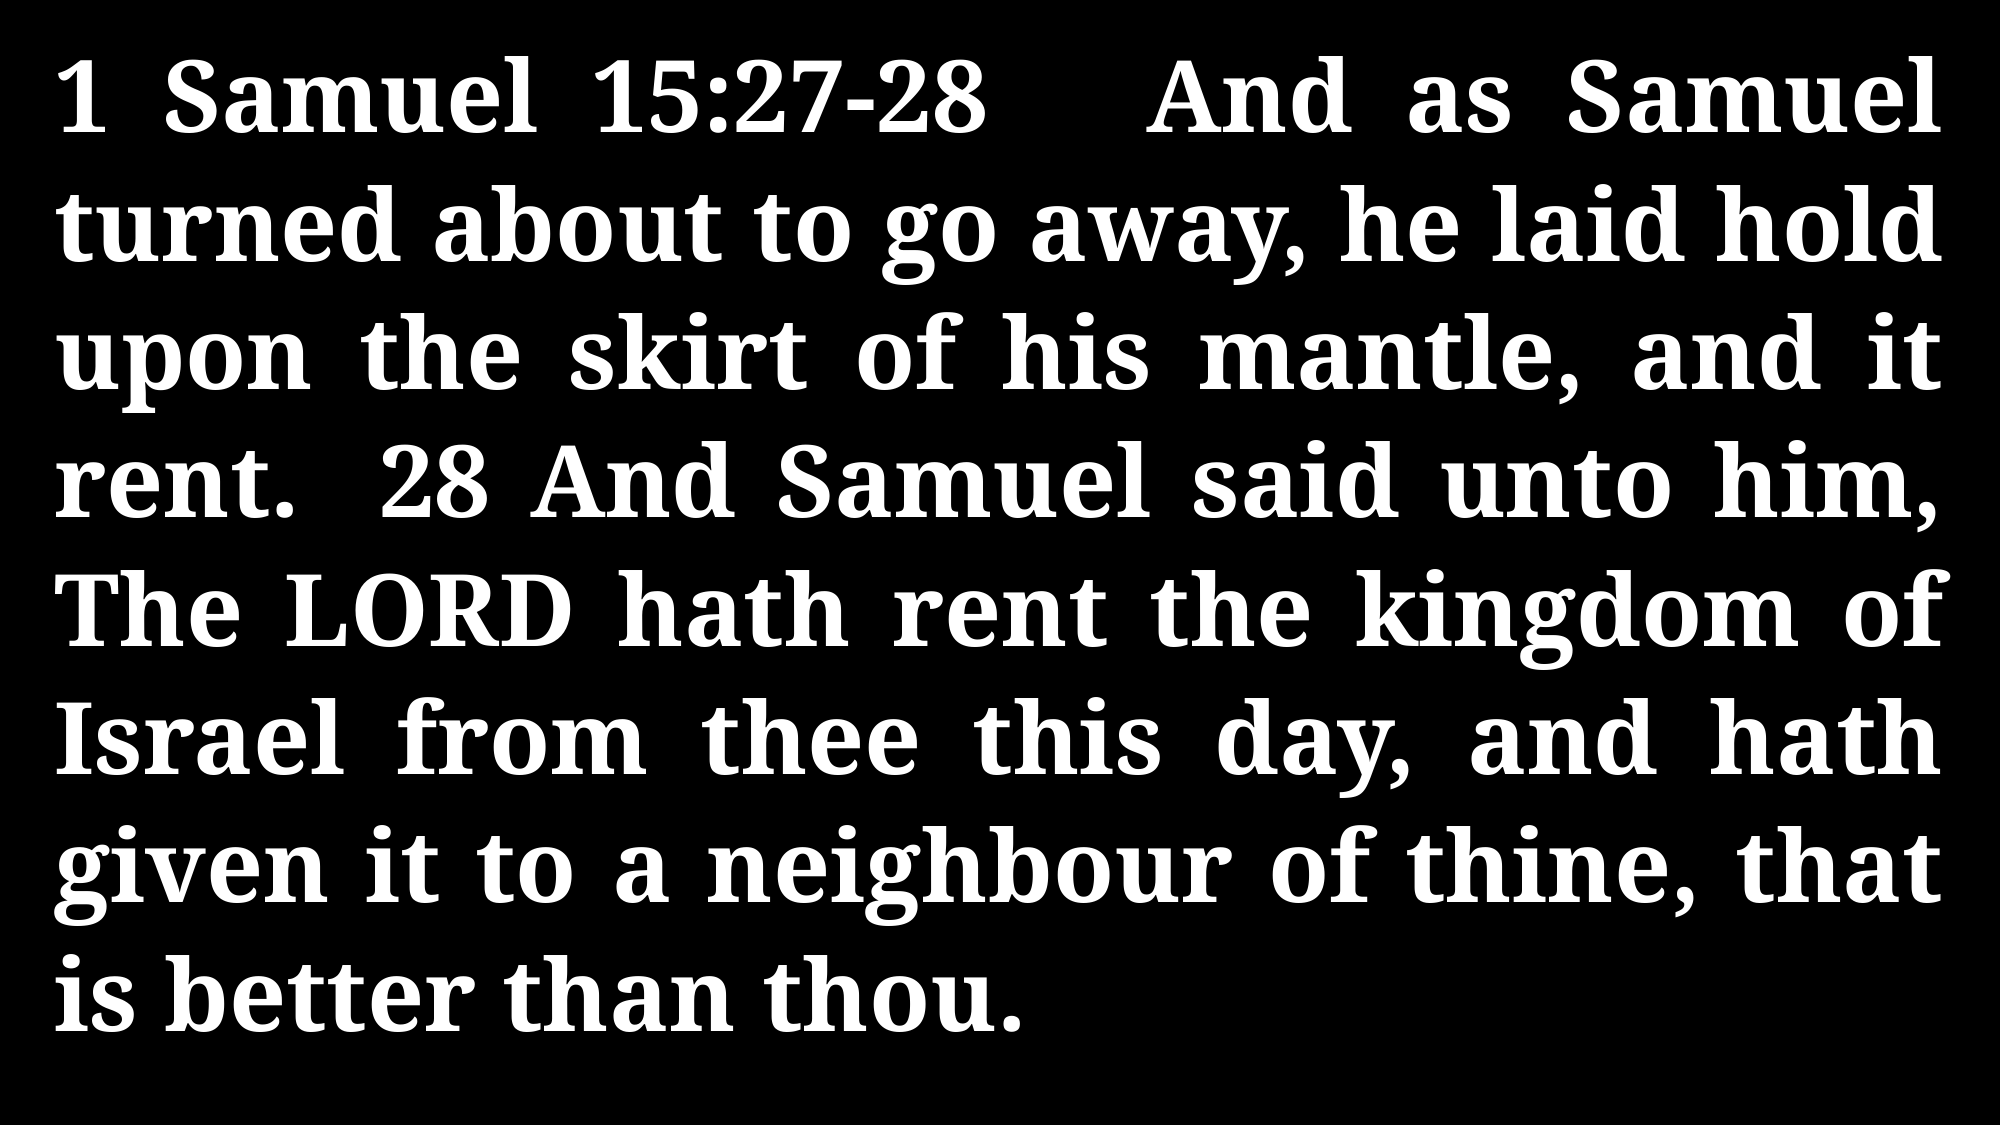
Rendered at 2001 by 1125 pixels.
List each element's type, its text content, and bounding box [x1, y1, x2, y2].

text_box 1 Samuel 15:27-28 And as Samuel turned about to go away, he laid hold upon the skirt of his mantle, and it rent. 28 And Samuel said unto him, The LORD hath rent the kingdom of Israel from thee this day, and hath given it to a neighbour of thine, that is better than thou. [39, 17, 1961, 1059]
